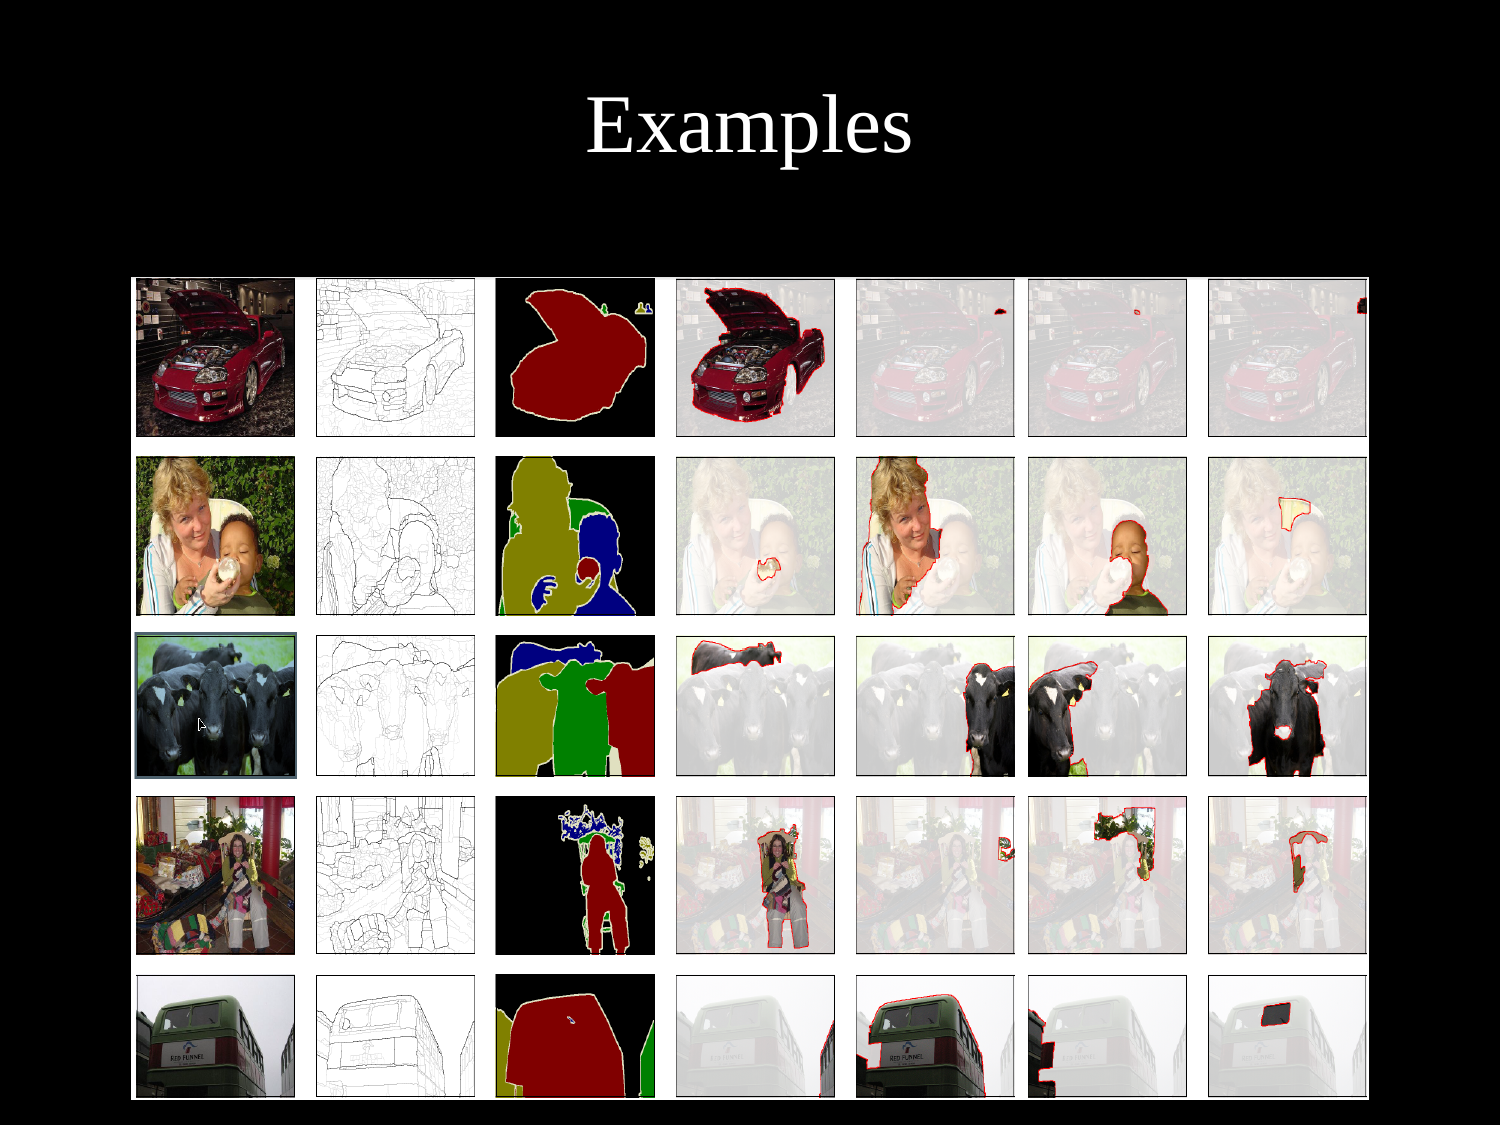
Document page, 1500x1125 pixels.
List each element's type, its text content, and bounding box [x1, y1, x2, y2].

title Examples [112, 24, 1388, 213]
picture [131, 276, 1369, 1100]
